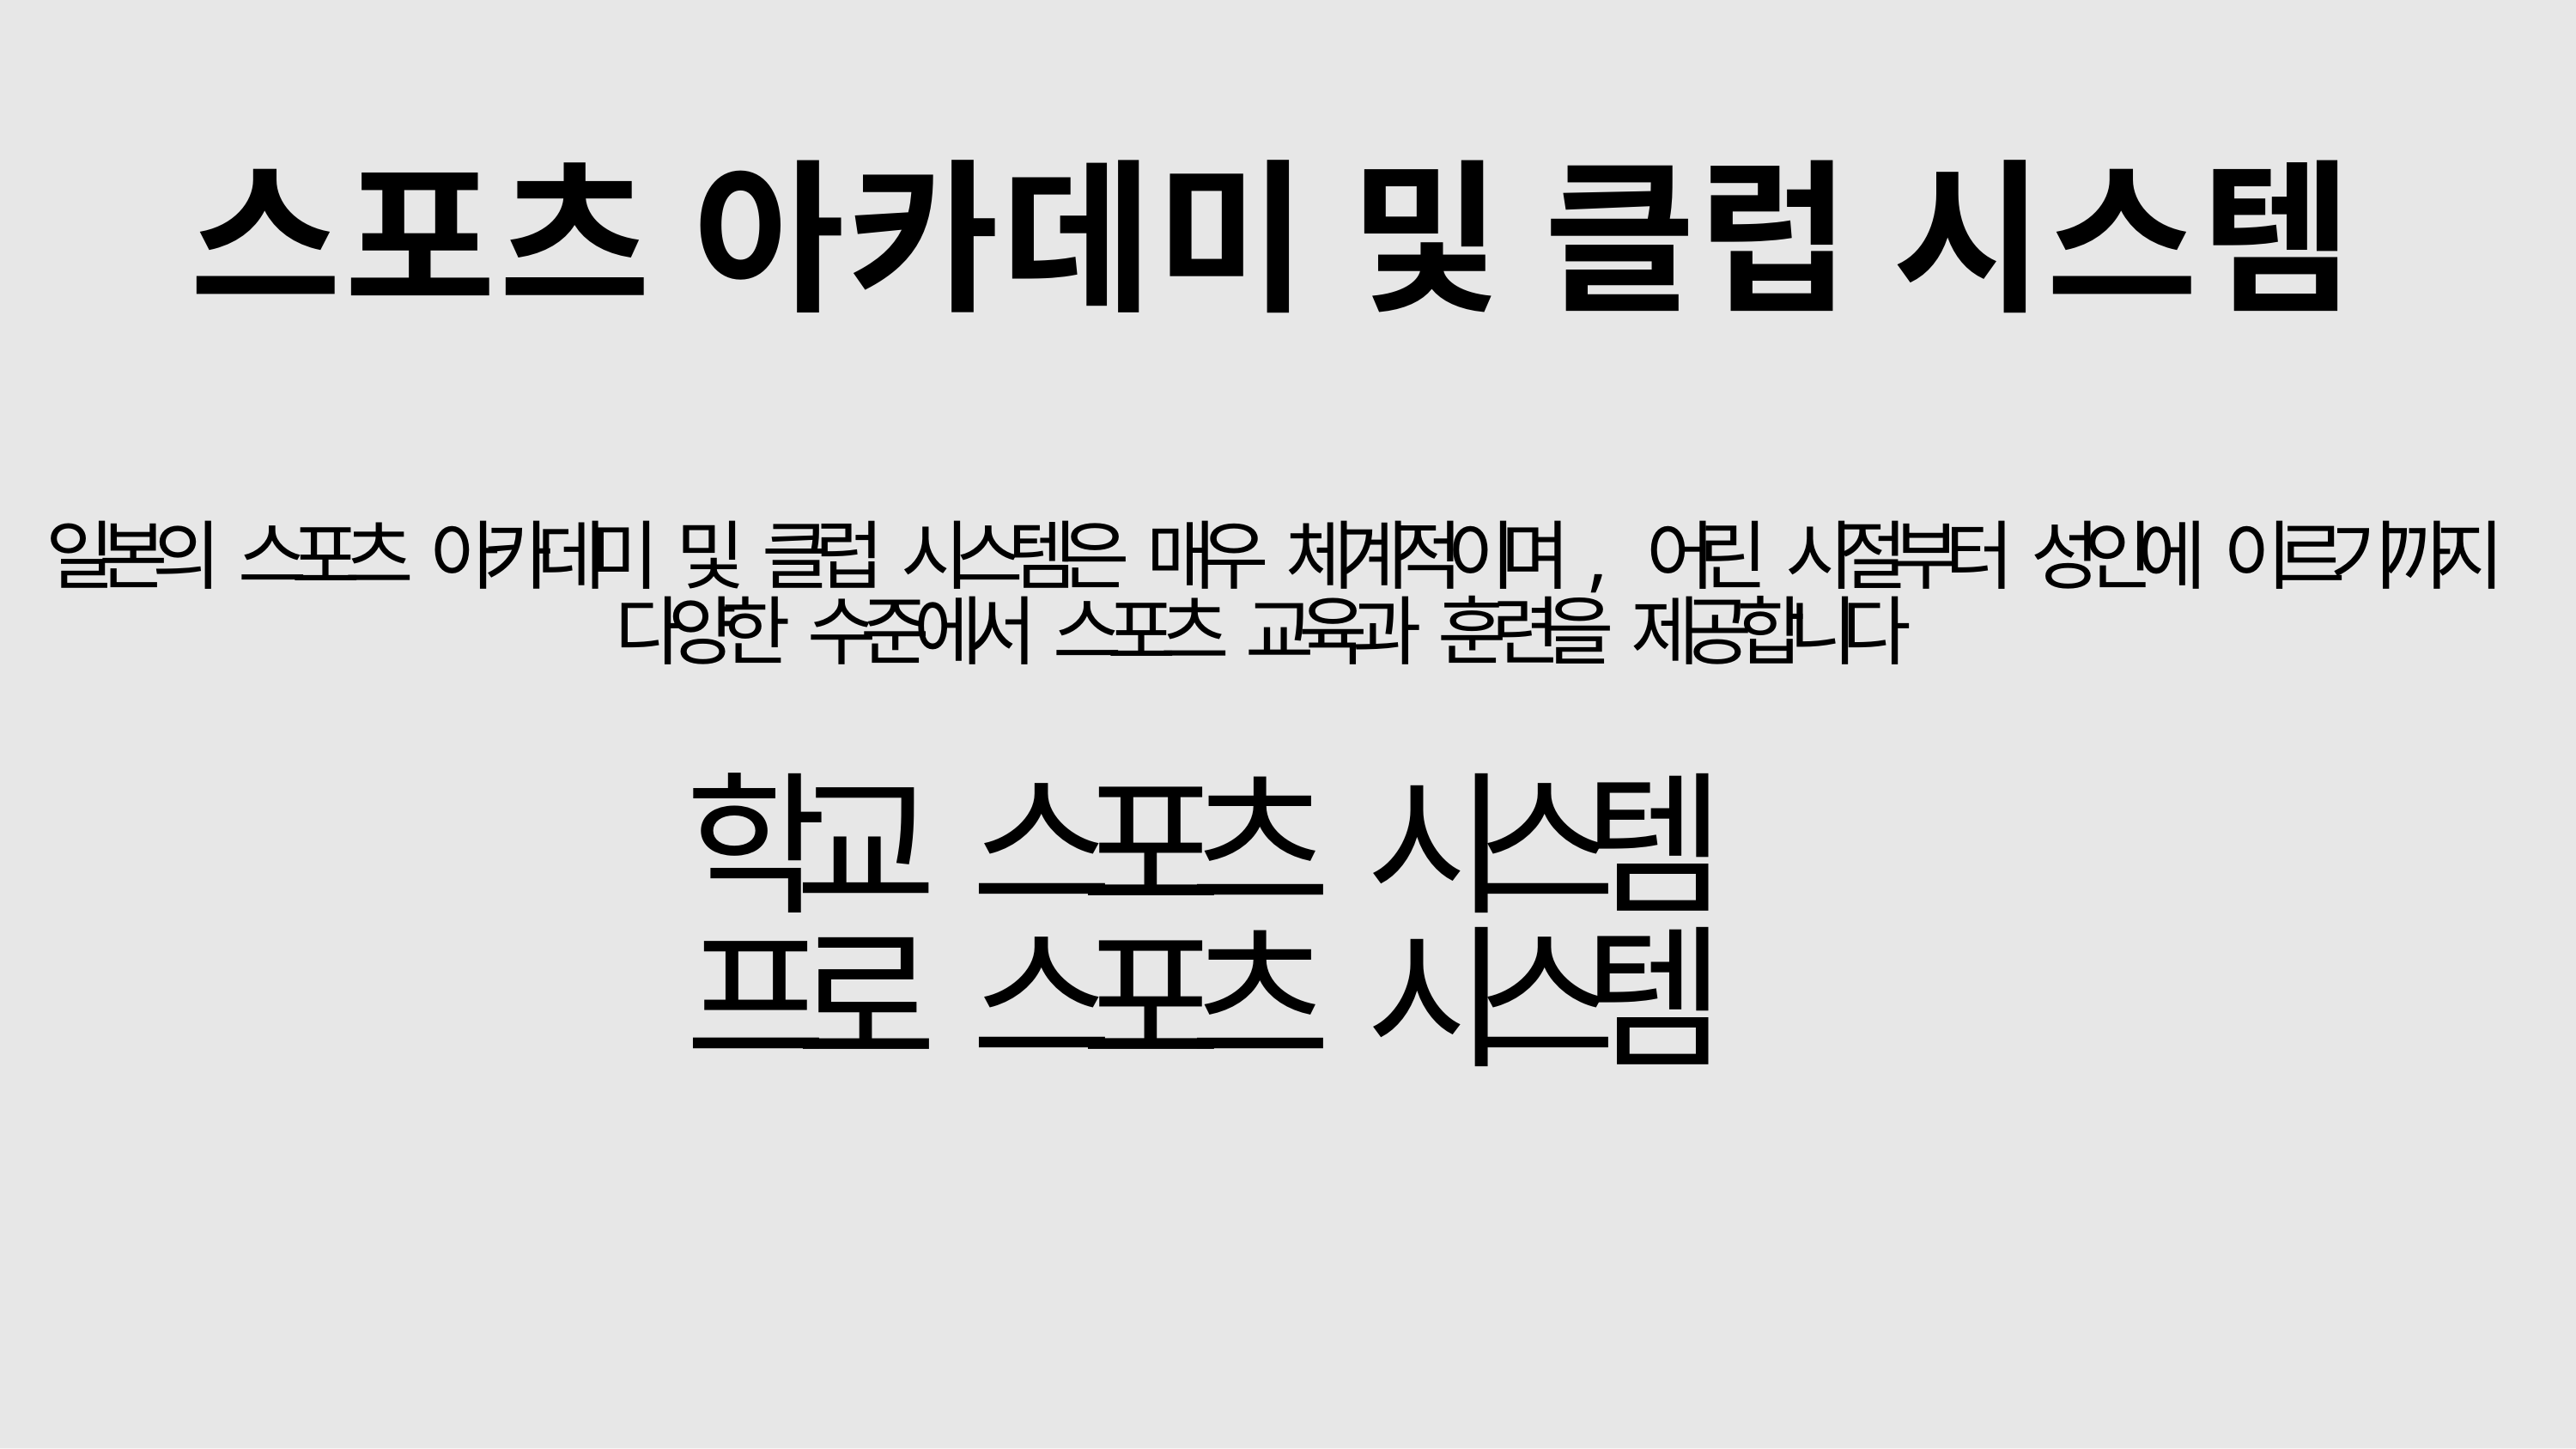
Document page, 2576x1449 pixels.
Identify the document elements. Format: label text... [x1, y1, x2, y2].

title 스포츠 아카데미 및 클럽 시스템 [42, 132, 2534, 377]
text_box 일본의 스포츠 아카데미 및 클럽 시스템은 매우 체계적이며, 어린 시절부터 성인에 이르기까지 다양한 수준에서 스포츠 교육과 훈련을 제공합니다 [44, 506, 2532, 674]
text_box 학교 스포츠 시스템 프로 스포츠 시스템 [683, 745, 1741, 1085]
